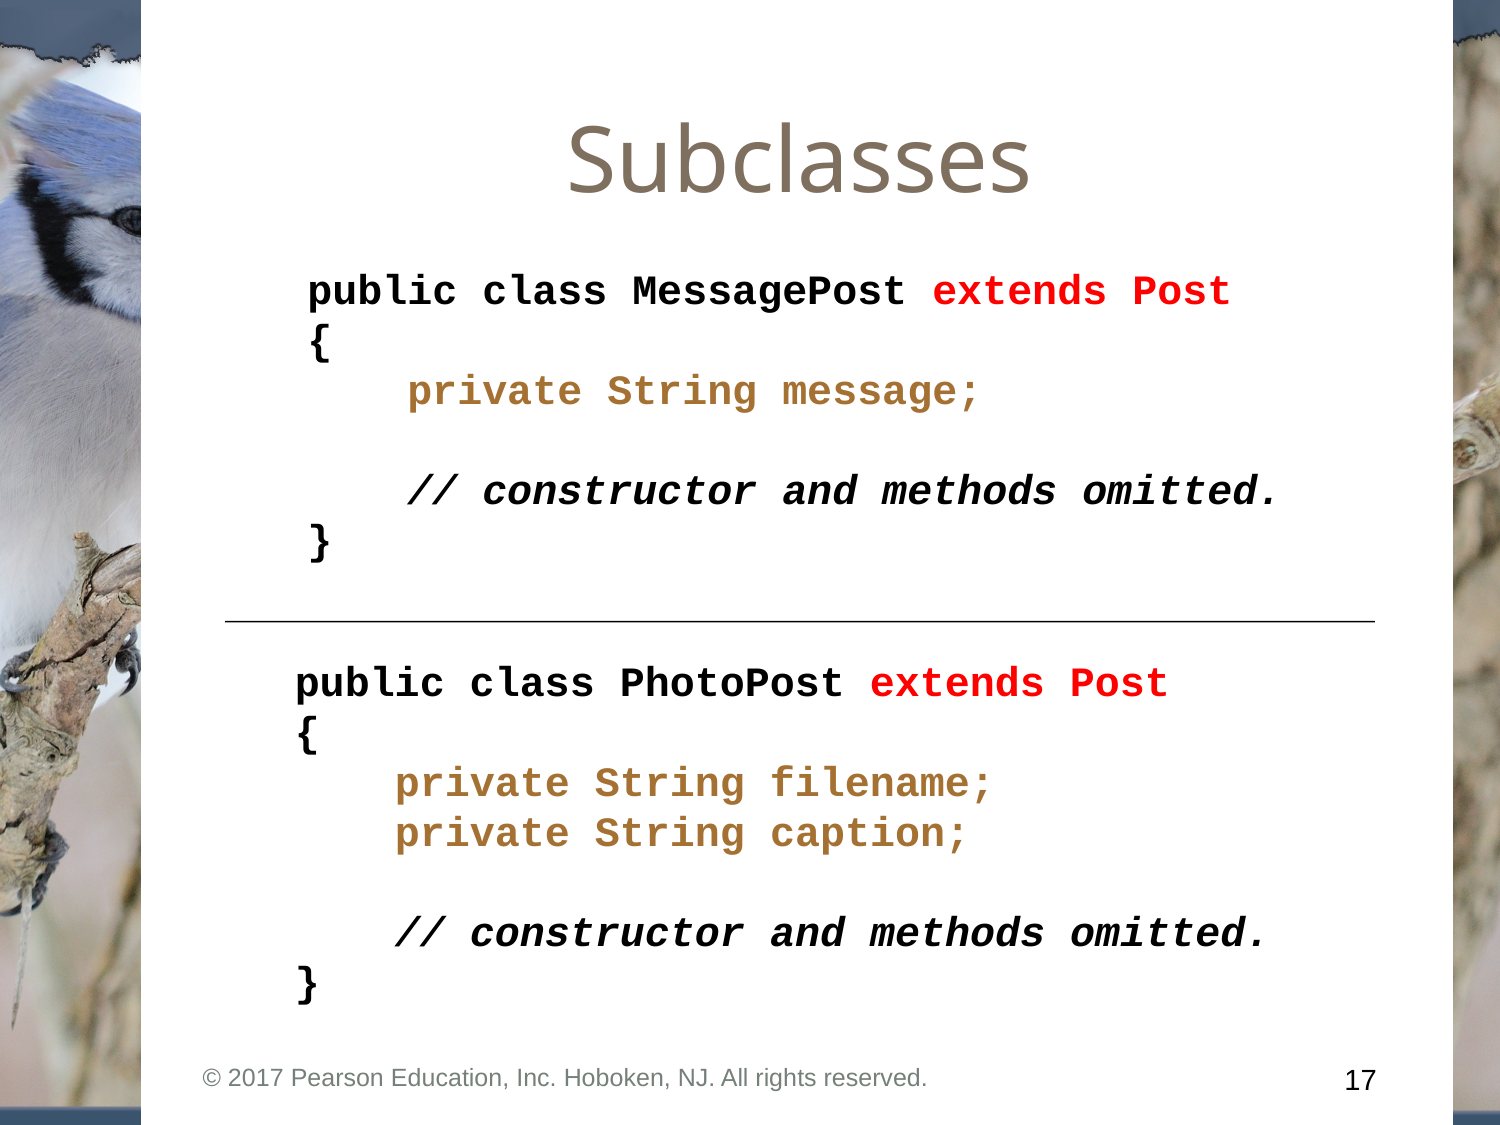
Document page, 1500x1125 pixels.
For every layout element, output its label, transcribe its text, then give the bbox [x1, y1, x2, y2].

footer © 2017 Pearson Education, Inc. Hoboken, NJ. All rights reserved. [187, 1054, 1325, 1105]
title Subclasses [162, 62, 1438, 250]
text_box public class MessagePost extends Post { private String message; // constructor and methods omitted. } [292, 255, 1298, 571]
picture [1453, 0, 1500, 1125]
picture [0, 0, 141, 1125]
text_box public class PhotoPost extends Post { private String filename; private String caption; // constructor and methods omitted. } [280, 647, 1285, 1013]
